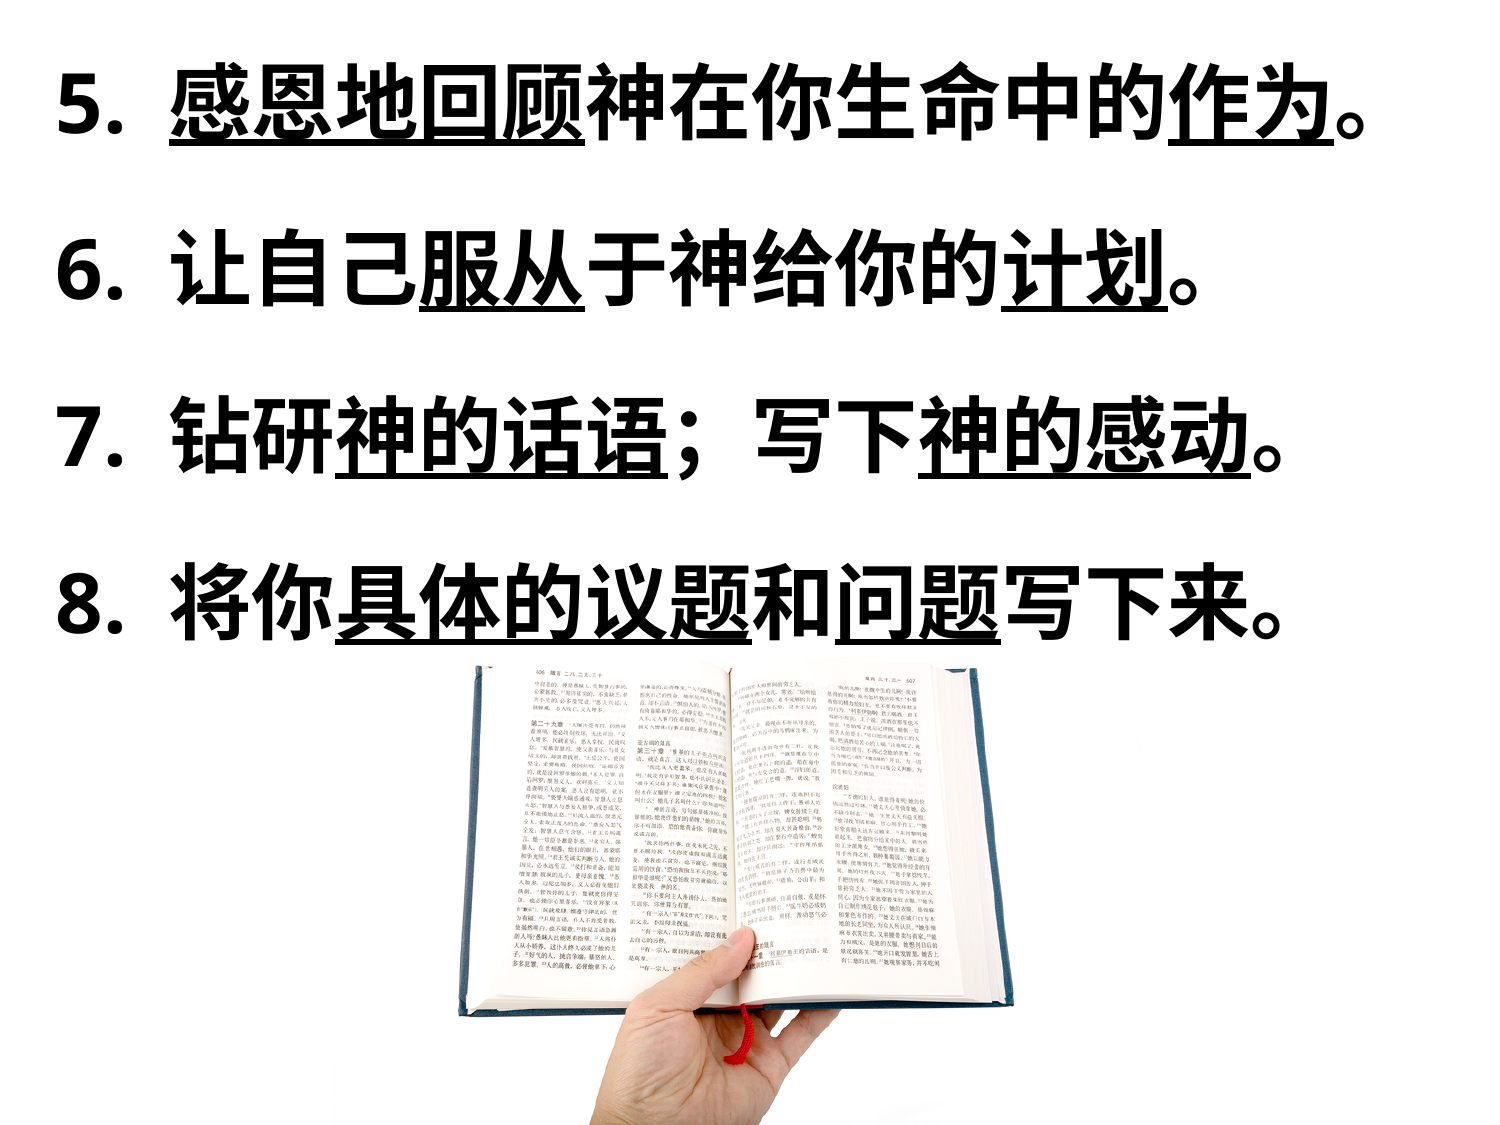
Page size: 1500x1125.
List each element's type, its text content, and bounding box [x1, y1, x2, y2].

text_box 5. 感恩地回顾神在你生命中的作为。 6. 让自己服从于神给你的计划。 7. 钻研神的话语；写下神的感动。 8. 将你具体的议题和问题写下来。 [41, 42, 1360, 658]
picture [324, 580, 1140, 1125]
